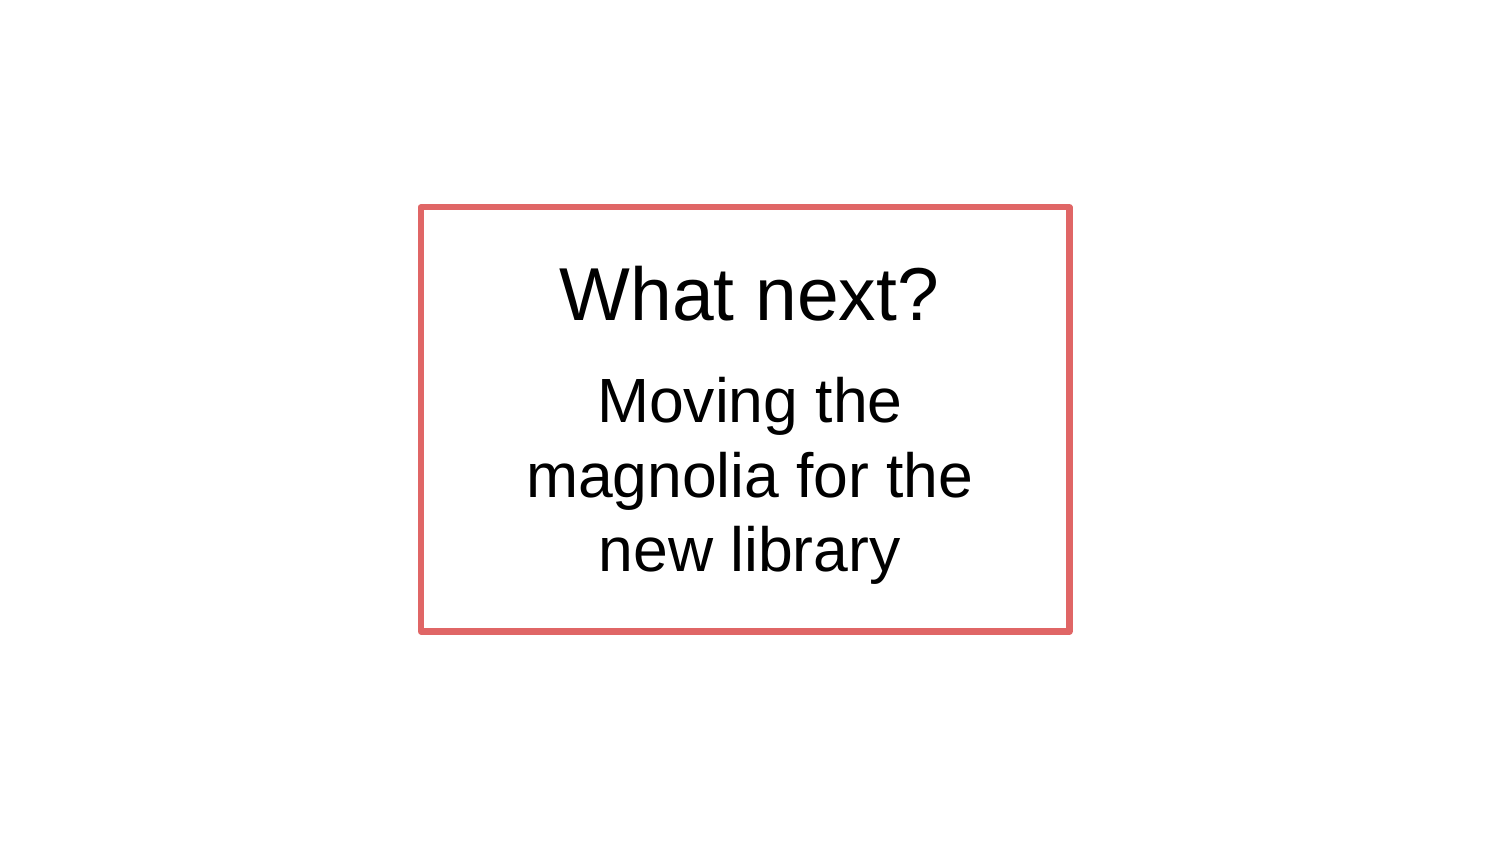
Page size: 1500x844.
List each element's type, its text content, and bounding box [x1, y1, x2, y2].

text_box What next? [544, 230, 956, 316]
text_box Moving the magnolia for the new library [457, 344, 1043, 457]
text_box [420, 207, 1070, 632]
